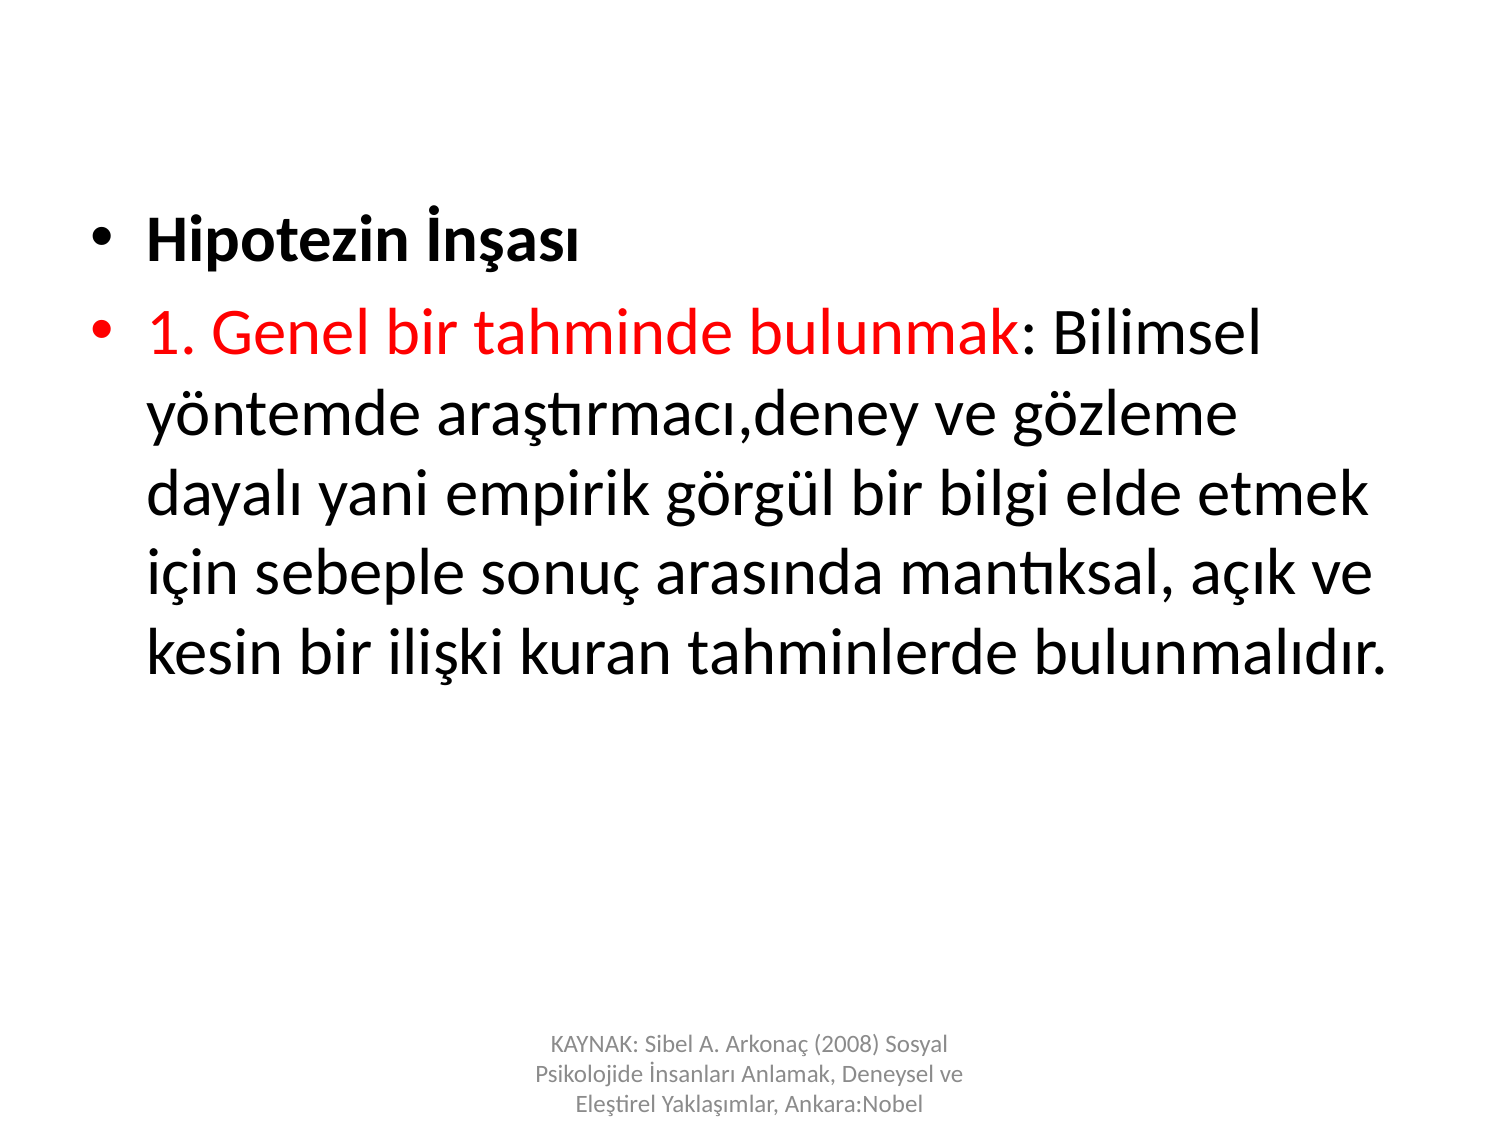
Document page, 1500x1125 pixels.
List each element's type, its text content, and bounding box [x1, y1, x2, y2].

list Hipotezin İnşası 1. Genel bir tahminde bulunmak: Bilimsel yöntemde araştırmacı,deney ve gözleme dayalı yani empirik görgül bir bilgi elde etmek için sebeple sonuç arasında mantıksal, açık ve kesin bir ilişki kuran tahminlerde bulunmalıdır. [75, 187, 1425, 1005]
footer KAYNAK: Sibel A. Arkonaç (2008) Sosyal Psikolojide İnsanları Anlamak, Deneysel ve Eleştirel Yaklaşımlar, Ankara:Nobel [512, 1042, 988, 1103]
